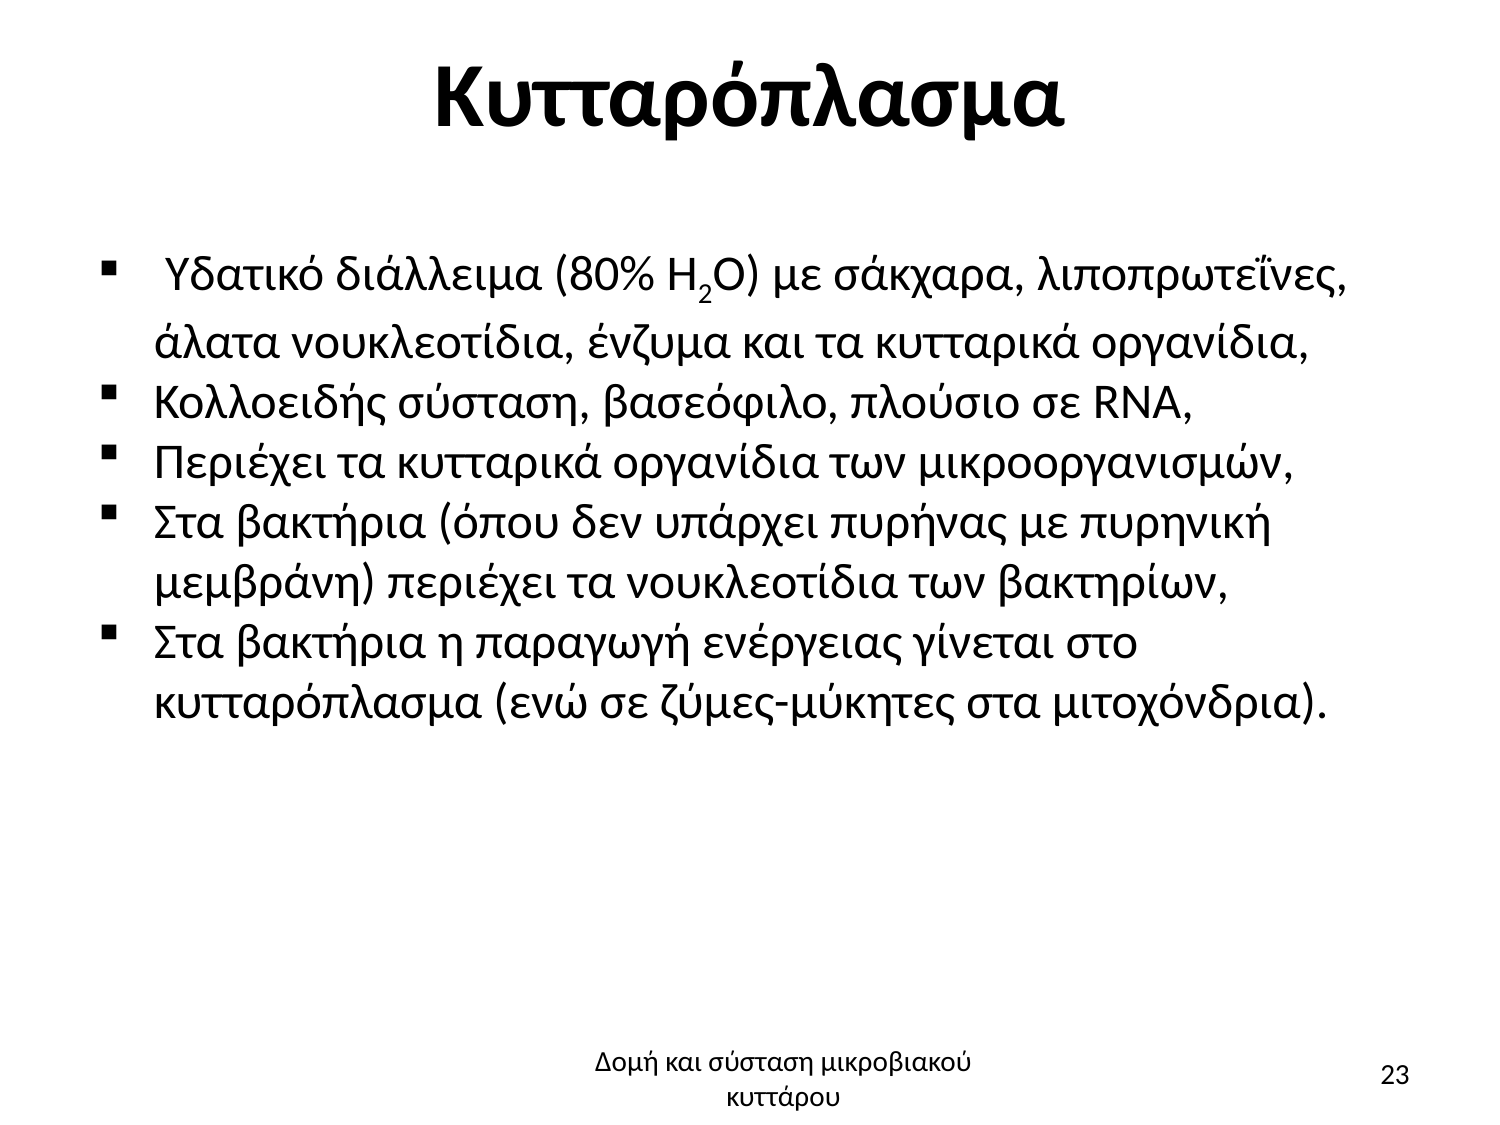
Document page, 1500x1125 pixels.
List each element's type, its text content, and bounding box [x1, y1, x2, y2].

slide_number 23 [1074, 1042, 1425, 1103]
title Κυτταρόπλασμα [76, 0, 1424, 185]
text_box Δομή και σύσταση μικροβιακού κυττάρου [521, 1034, 1046, 1118]
text_box Υδατικό διάλλειμα (80% H2O) με σάκχαρα, λιποπρωτεΐνες, άλατα νουκλεοτίδια, ένζυμα και τα κυτταρικά οργανίδια, Κολλοειδής σύσταση, βασεόφιλο, πλούσιο σε RNA, Περιέχει τα κυτταρικά οργανίδια των μικροοργανισμών, Στα βακτήρια (όπου δεν υπάρχει πυρήνας με πυρηνική μεμβράνη) περιέχει τα νουκλεοτίδια των βακτηρίων, Στα βακτήρια η παραγωγή ενέργειας γίνεται στο κυτταρόπλασμα (ενώ σε ζύμες-μύκητες στα μιτοχόνδρια). [82, 231, 1376, 858]
